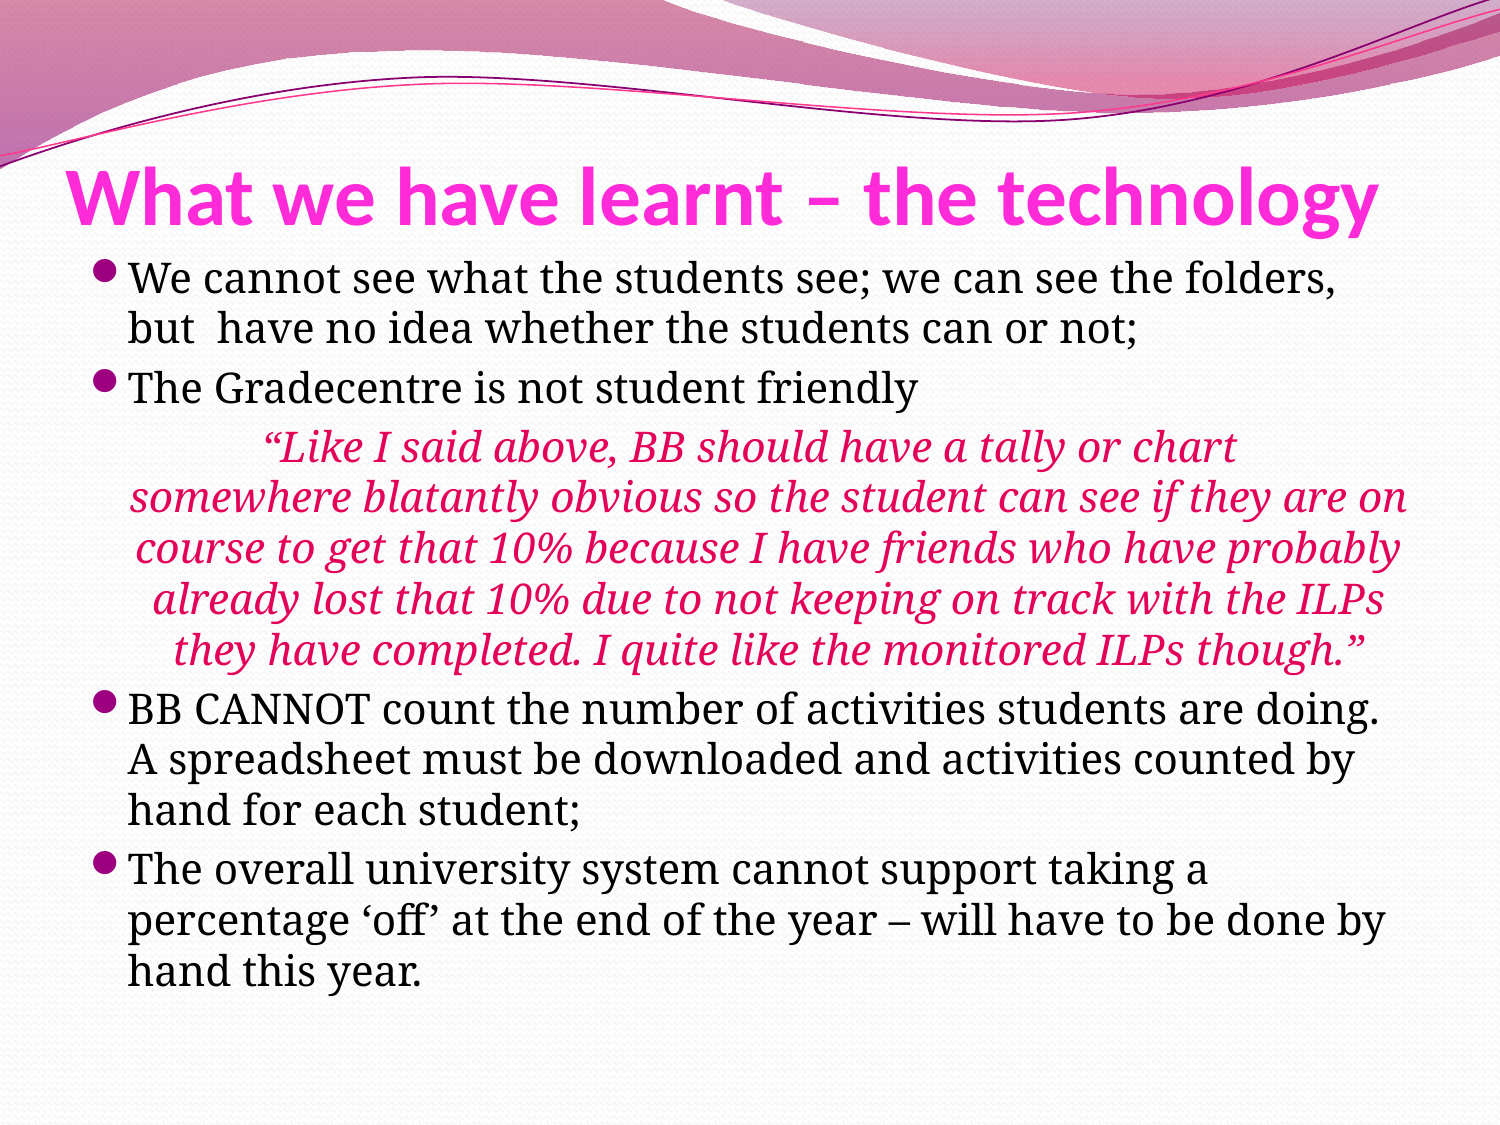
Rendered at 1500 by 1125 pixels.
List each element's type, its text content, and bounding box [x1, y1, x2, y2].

list We cannot see what the students see; we can see the folders, but have no idea whether the students can or not; The Gradecentre is not student friendly “Like I said above, BB should have a tally or chart somewhere blatantly obvious so the student can see if they are on course to get that 10% because I have friends who have probably already lost that 10% due to not keeping on track with the ILPs they have completed. I quite like the monitored ILPs though.” BB CANNOT count the number of activities students are doing. A spreadsheet must be downloaded and activities counted by hand for each student; The overall university system cannot support taking a percentage ‘off’ at the end of the year – will have to be done by hand this year. [75, 243, 1425, 1038]
title What we have learnt – the technology [64, 54, 1415, 243]
